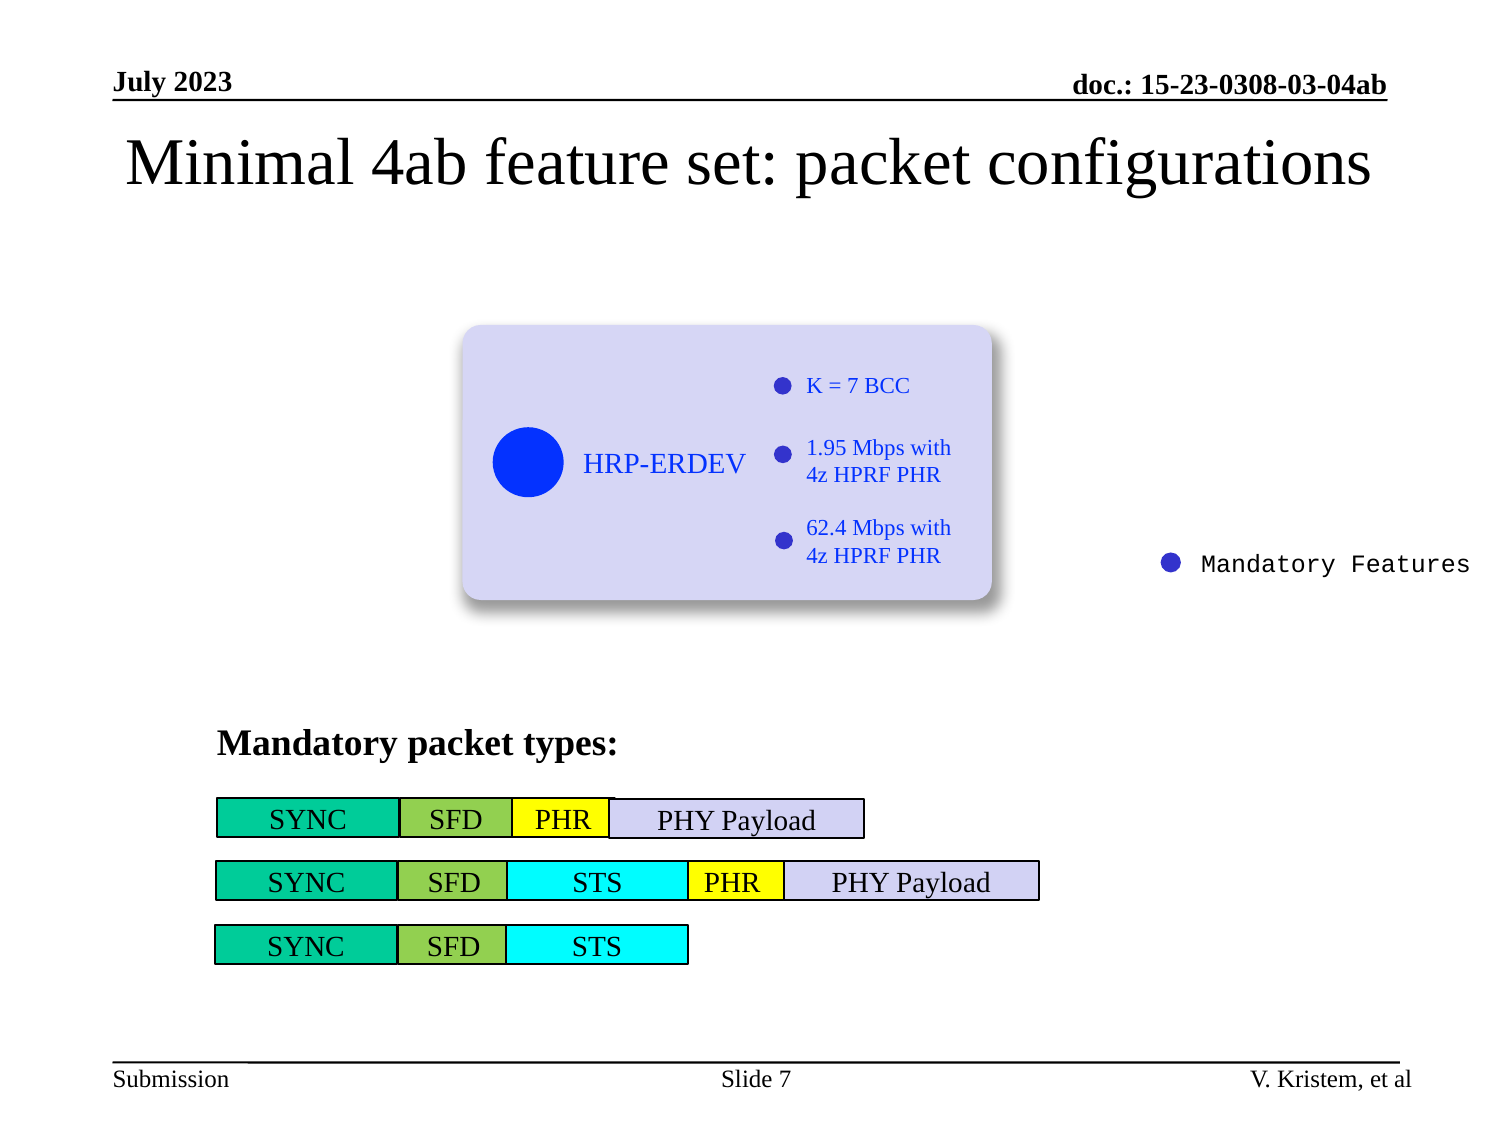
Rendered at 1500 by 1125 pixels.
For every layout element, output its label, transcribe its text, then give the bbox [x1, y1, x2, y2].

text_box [217, 798, 865, 838]
text_box [772, 375, 793, 396]
text_box [1160, 552, 1181, 573]
text_box K = 7 BCC [791, 363, 948, 406]
text_box [773, 530, 791, 551]
text_box Mandatory packet types: [202, 710, 635, 771]
text_box doc.: 15-23-0308-03-04ab [949, 64, 1388, 100]
text_box Mandatory Features [1186, 539, 1500, 585]
text_box [491, 426, 556, 499]
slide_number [112, 62, 375, 98]
text_box 1.95 Mbps with 4z HPRF PHR [791, 424, 992, 495]
title Minimal 4ab feature set: packet configurations [12, 112, 1488, 203]
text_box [215, 860, 1039, 901]
footer V. Kristem, et al [900, 1062, 1413, 1093]
text_box [774, 444, 791, 465]
text_box 62.4 Mbps with 4z HPRF PHR [791, 505, 992, 575]
text_box [462, 324, 992, 601]
slide_number Slide 7 [712, 1062, 801, 1093]
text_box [215, 925, 688, 965]
text_box HRP-ERDEV [556, 437, 774, 488]
